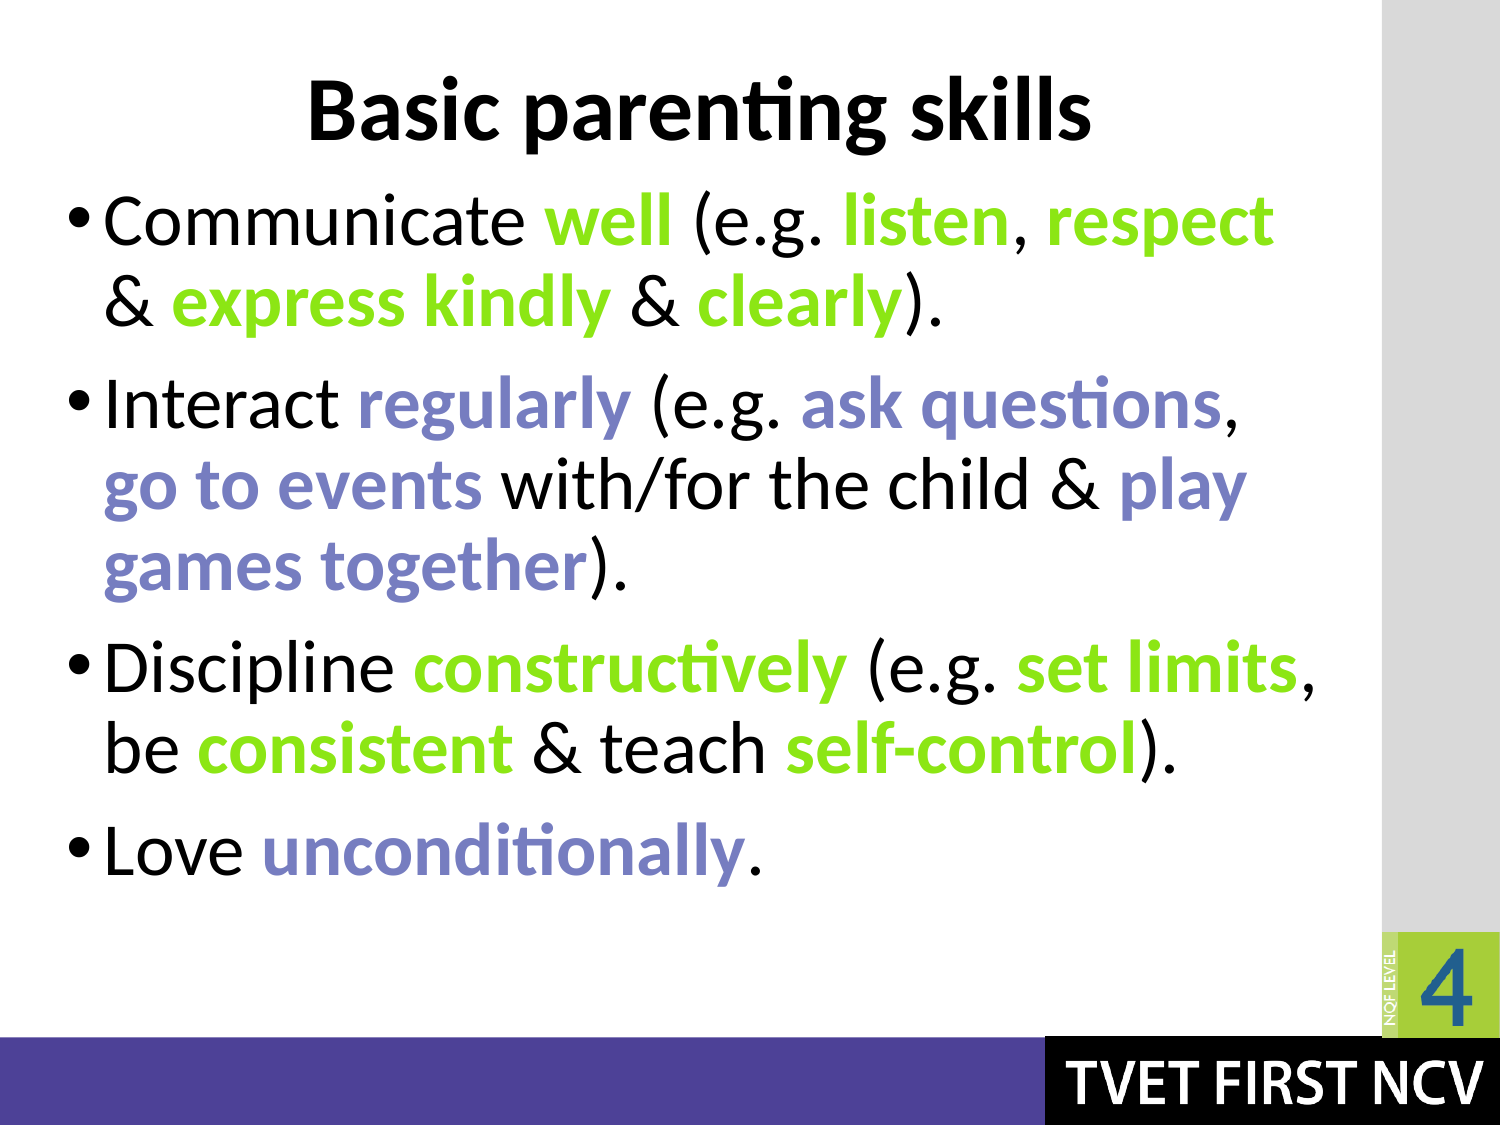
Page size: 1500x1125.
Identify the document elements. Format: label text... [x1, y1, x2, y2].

picture [1382, 932, 1500, 1038]
picture [1065, 1050, 1484, 1120]
title Basic parenting skills [62, 45, 1360, 173]
list Communicate well (e.g. listen, respect & express kindly & clearly). Interact regularly (e.g. ask questions, go to events with/for the child & play games together). Discipline constructively (e.g. set limits, be consistent & teach self-control). Love unconditionally. [51, 173, 1371, 961]
